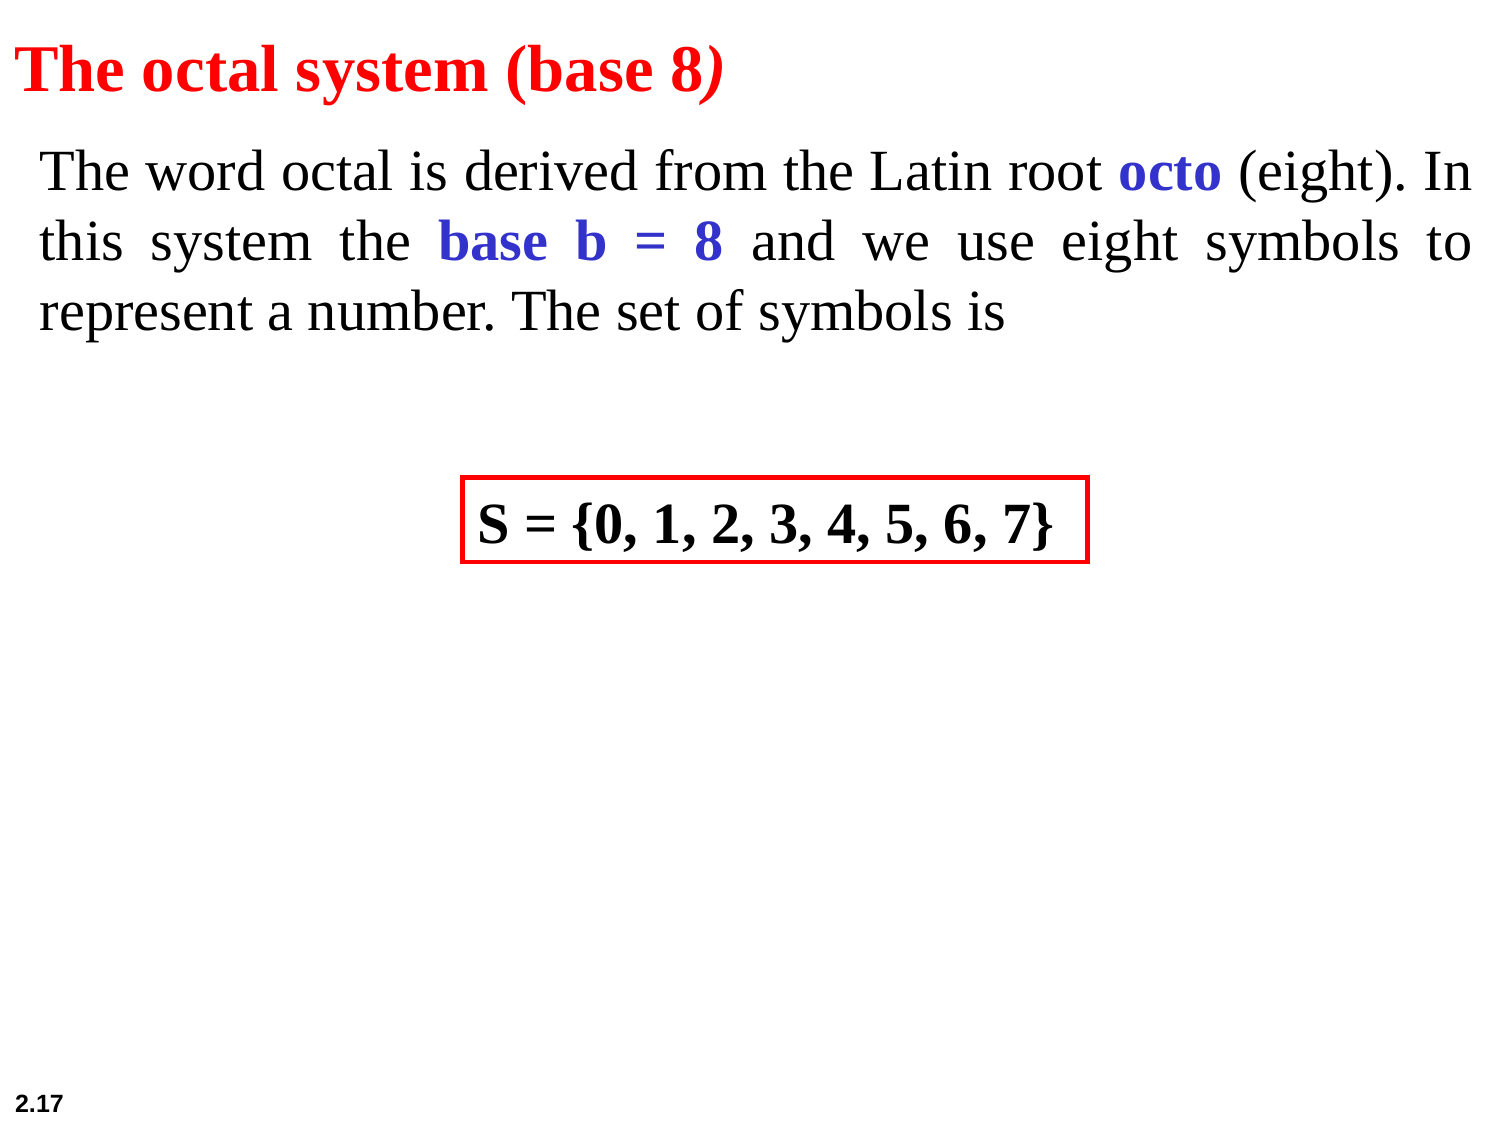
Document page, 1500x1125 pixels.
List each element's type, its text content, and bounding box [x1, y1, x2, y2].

text_box The word octal is derived from the Latin root octo (eight). In this system the base b = 8 and we use eight symbols to represent a number. The set of symbols is [24, 124, 1488, 350]
text_box S = {0, 1, 2, 3, 4, 5, 6, 7} [462, 477, 1088, 563]
slide_number 2.17 [0, 1050, 313, 1125]
text_box The octal system (base 8) [0, 17, 742, 113]
